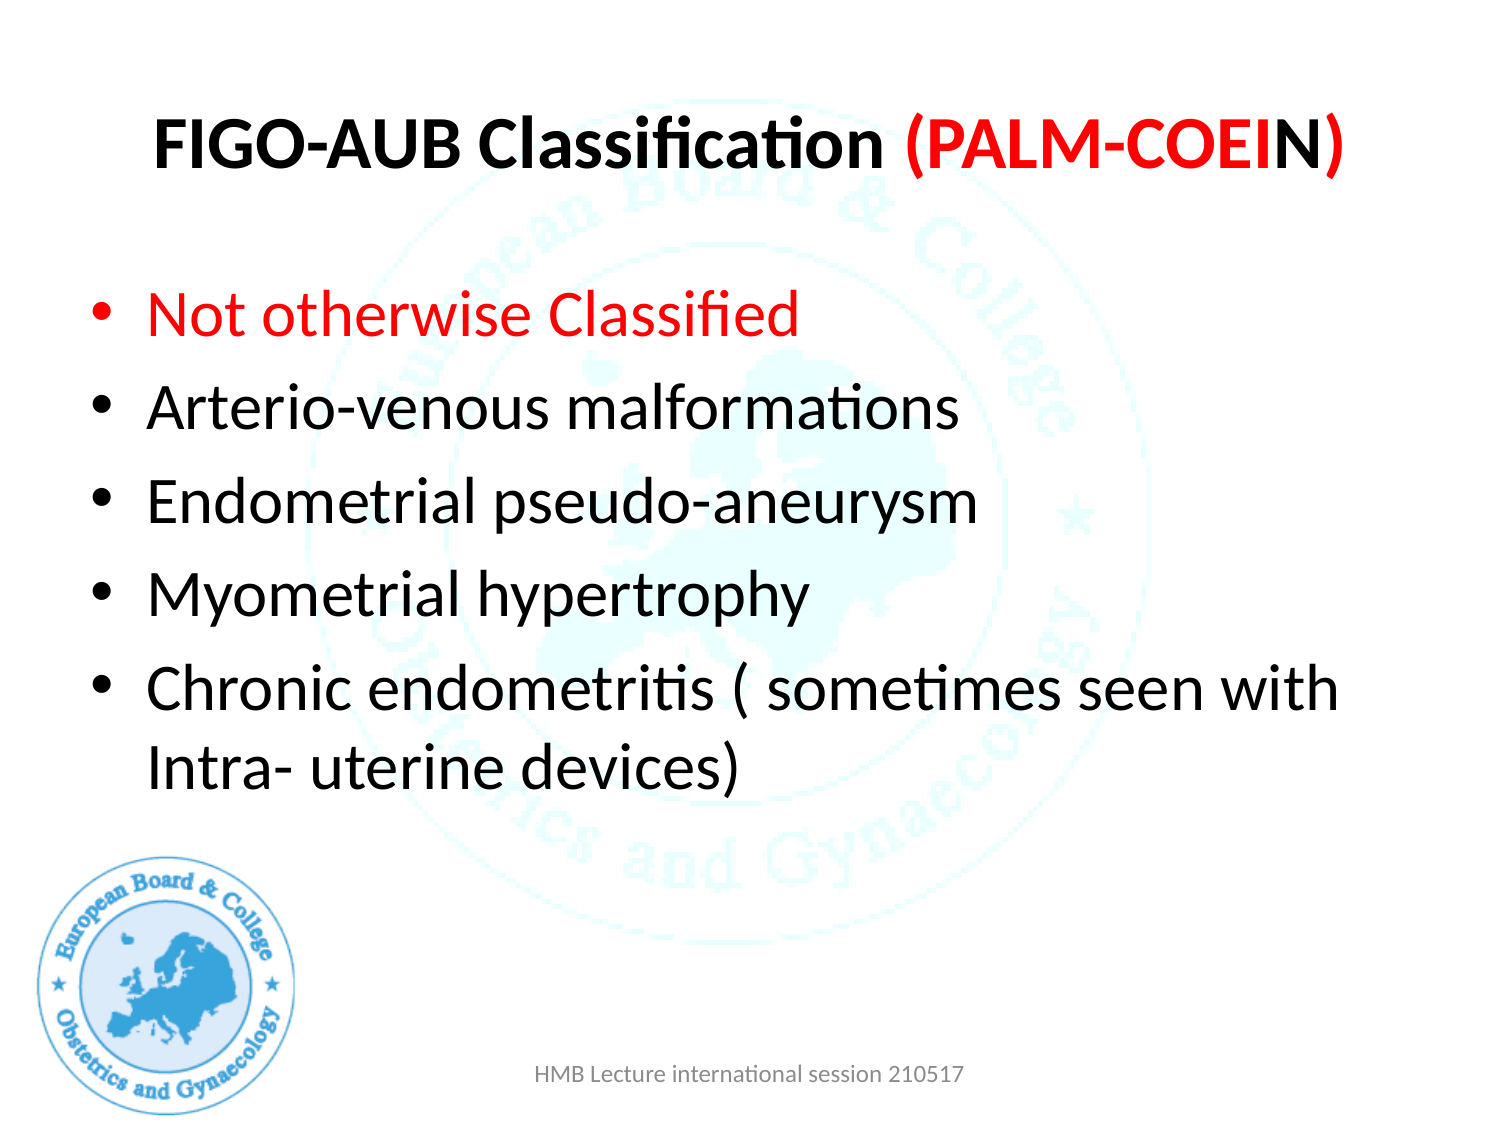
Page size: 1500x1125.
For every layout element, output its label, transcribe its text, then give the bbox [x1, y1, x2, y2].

list Not otherwise Classified Arterio-venous malformations Endometrial pseudo-aneurysm Myometrial hypertrophy Chronic endometritis ( sometimes seen with Intra- uterine devices) [75, 262, 1425, 1005]
title FIGO-AUB Classification (PALM-COEIN) [75, 45, 1425, 233]
picture [0, 854, 339, 1125]
footer HMB Lecture international session 210517 [431, 1042, 1069, 1103]
